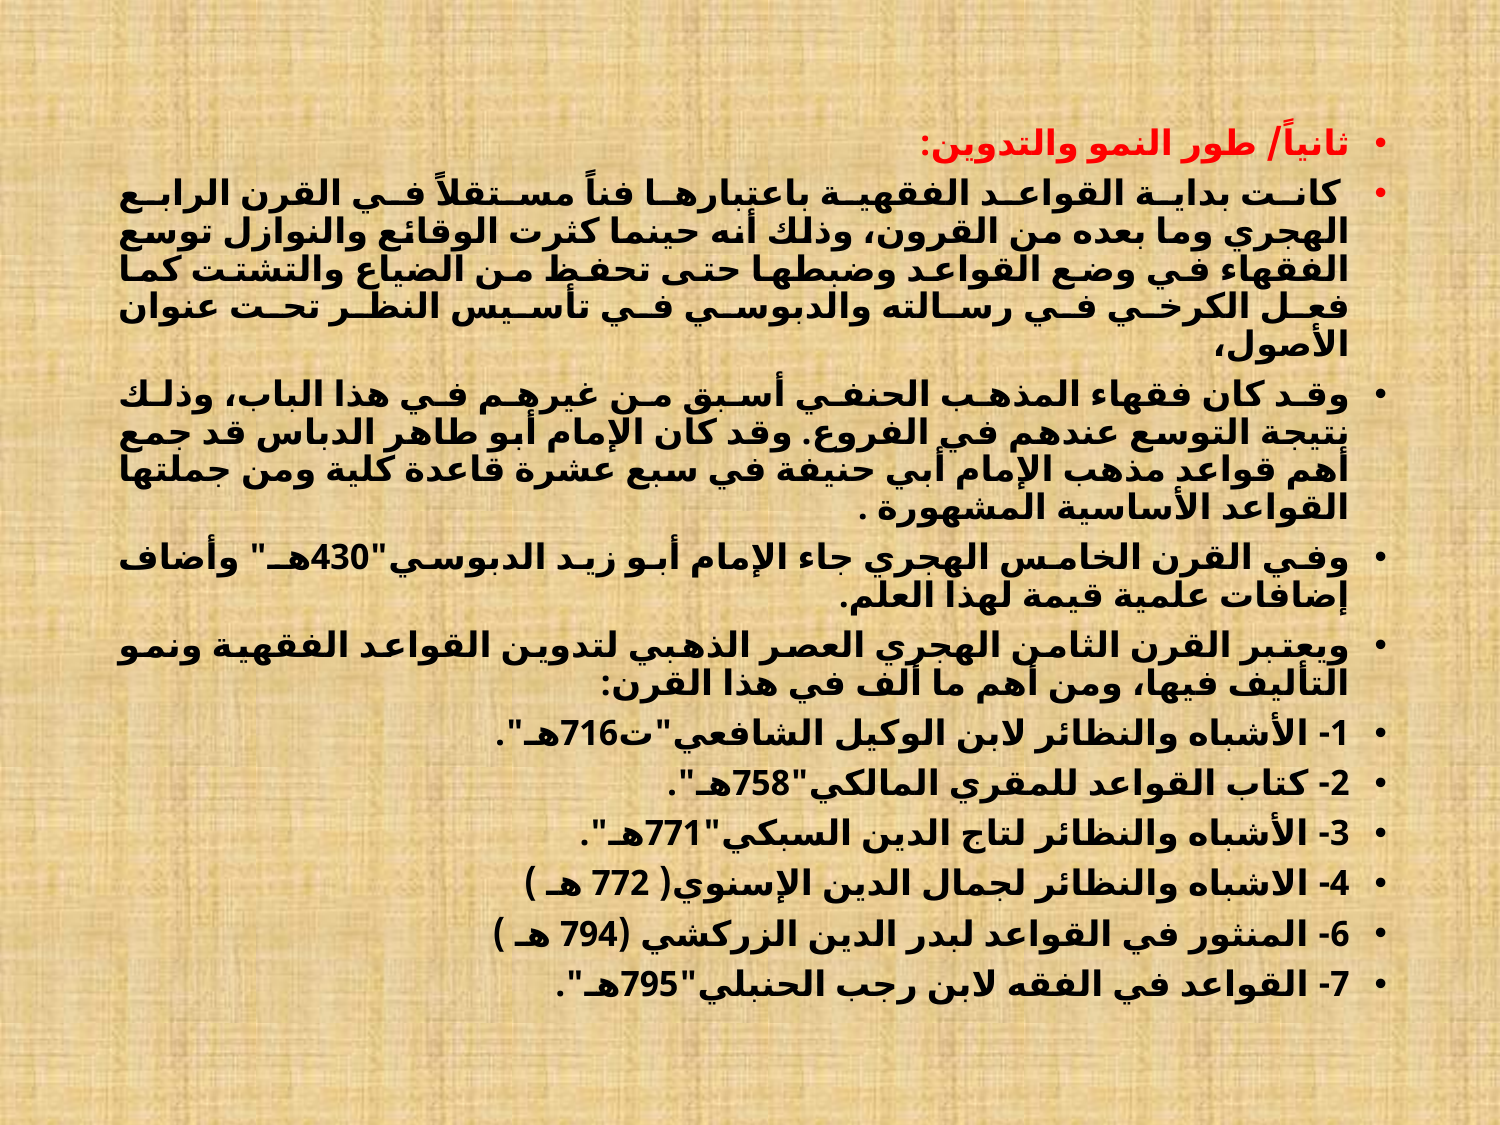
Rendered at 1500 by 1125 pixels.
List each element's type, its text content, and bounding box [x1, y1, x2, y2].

picture [0, 0, 1500, 1125]
list ثانياً/ طور النمو والتدوين: كانت بداية القواعد الفقهية باعتبارها فناً مستقلاً في القرن الرابع الهجري وما بعده من القرون، وذلك أنه حينما كثرت الوقائع والنوازل توسع الفقهاء في وضع القواعد وضبطها حتى تحفظ من الضياع والتشتت كما فعل الكرخي في رسالته والدبوسي في تأسيس النظر تحت عنوان الأصول، وقد كان فقهاء المذهب الحنفي أسبق من غيرهم في هذا الباب، وذلك نتيجة التوسع عندهم في الفروع. وقد كان الإمام أبو طاهر الدباس قد جمع أهم قواعد مذهب الإمام أبي حنيفة في سبع عشرة قاعدة كلية ومن جملتها القواعد الأساسية المشهورة . وفي القرن الخامس الهجري جاء الإمام أبو زيد الدبوسي"430هـ" وأضاف إضافات علمية قيمة لهذا العلم. ويعتبر القرن الثامن الهجري العصر الذهبي لتدوين القواعد الفقهية ونمو التأليف فيها، ومن أهم ما ألف في هذا القرن: 1- الأشباه والنظائر لابن الوكيل الشافعي"ت716هـ". 2- كتاب القواعد للمقري المالكي"758هـ". 3- الأشباه والنظائر لتاج الدين السبكي"771هـ". 4- الاشباه والنظائر لجمال الدين الإسنوي( 772 هـ ) 6- المنثور في القواعد لبدر الدين الزركشي (794 هـ ) 7- القواعد في الفقه لابن رجب الحنبلي"795هـ". [103, 117, 1397, 1014]
